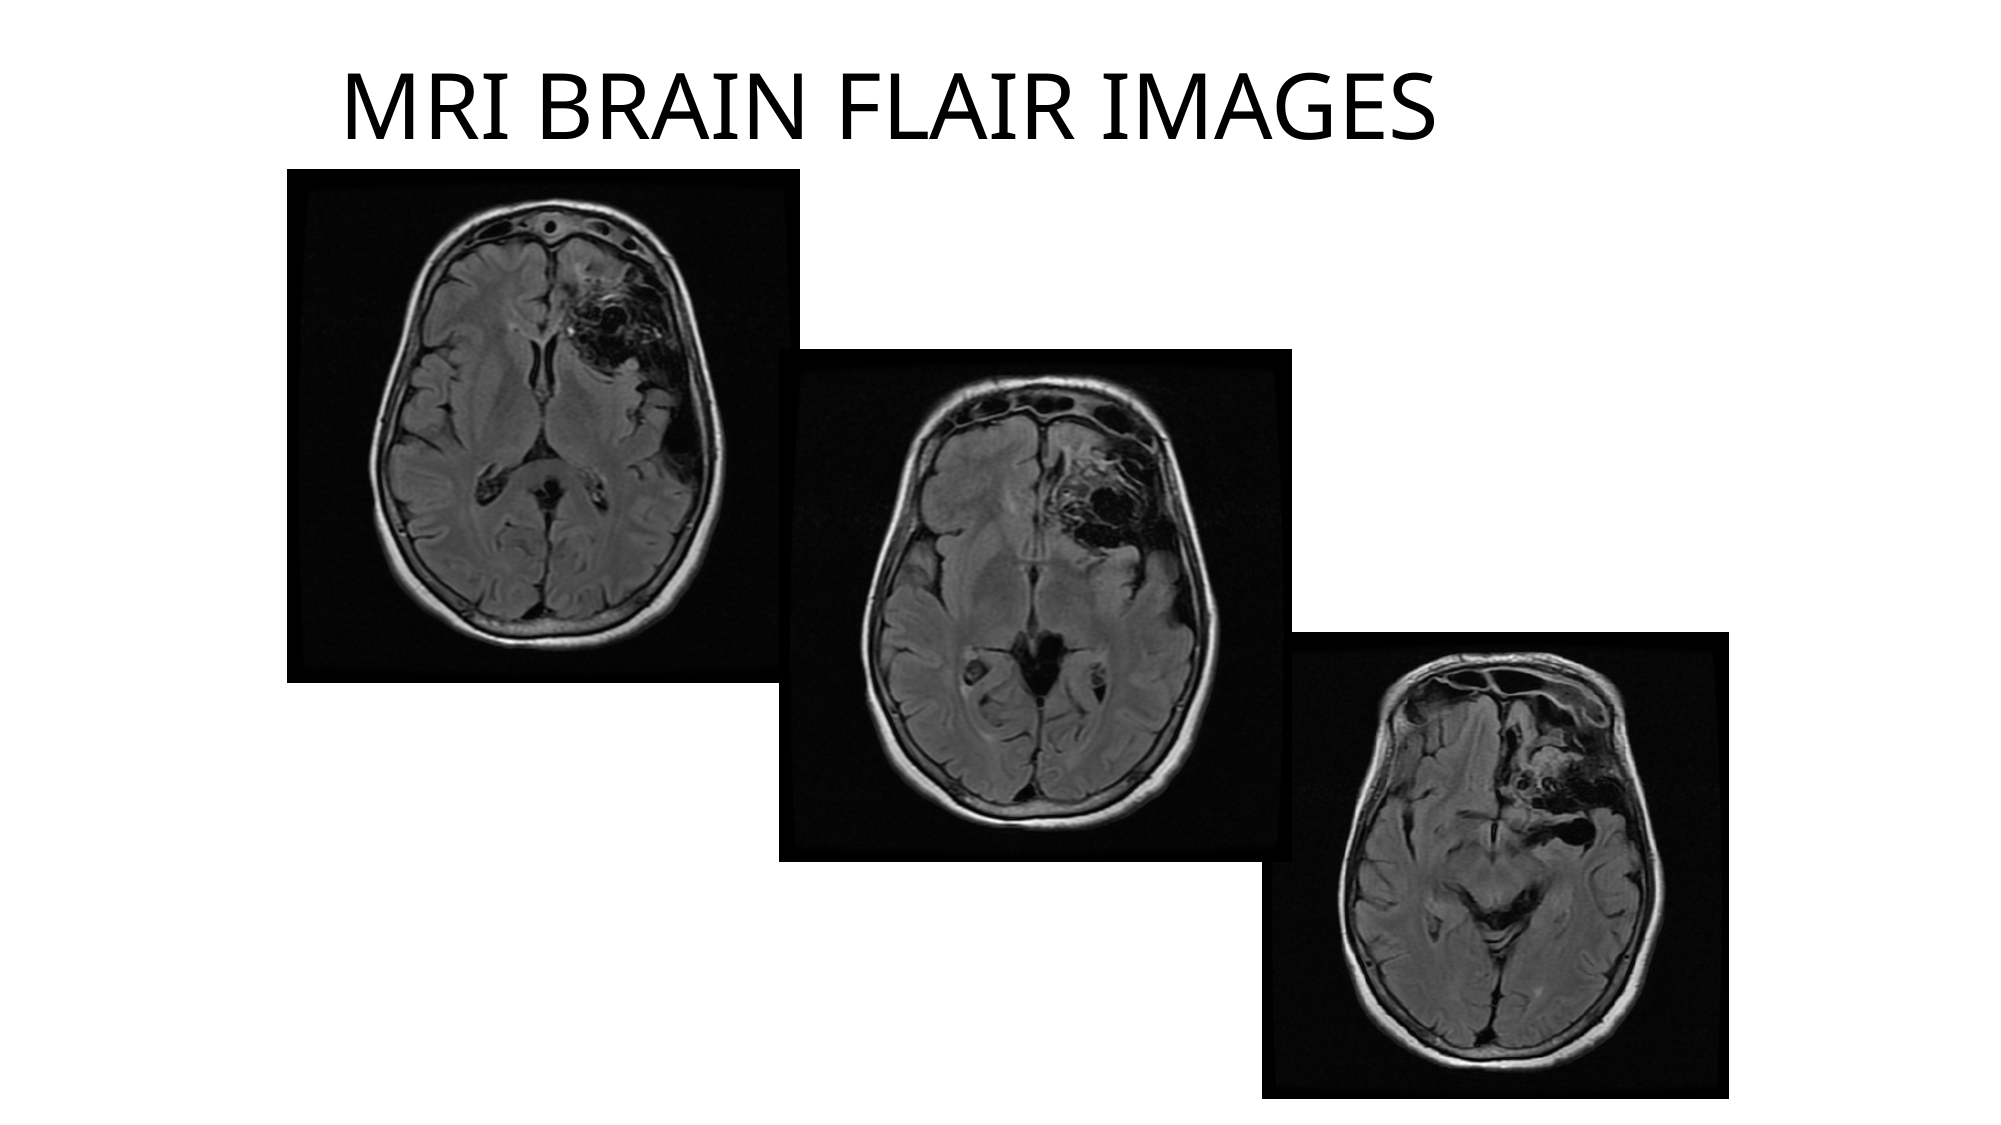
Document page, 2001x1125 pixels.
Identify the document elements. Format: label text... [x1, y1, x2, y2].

picture [287, 169, 1729, 1099]
title MRI BRAIN FLAIR IMAGES [324, 45, 1675, 175]
